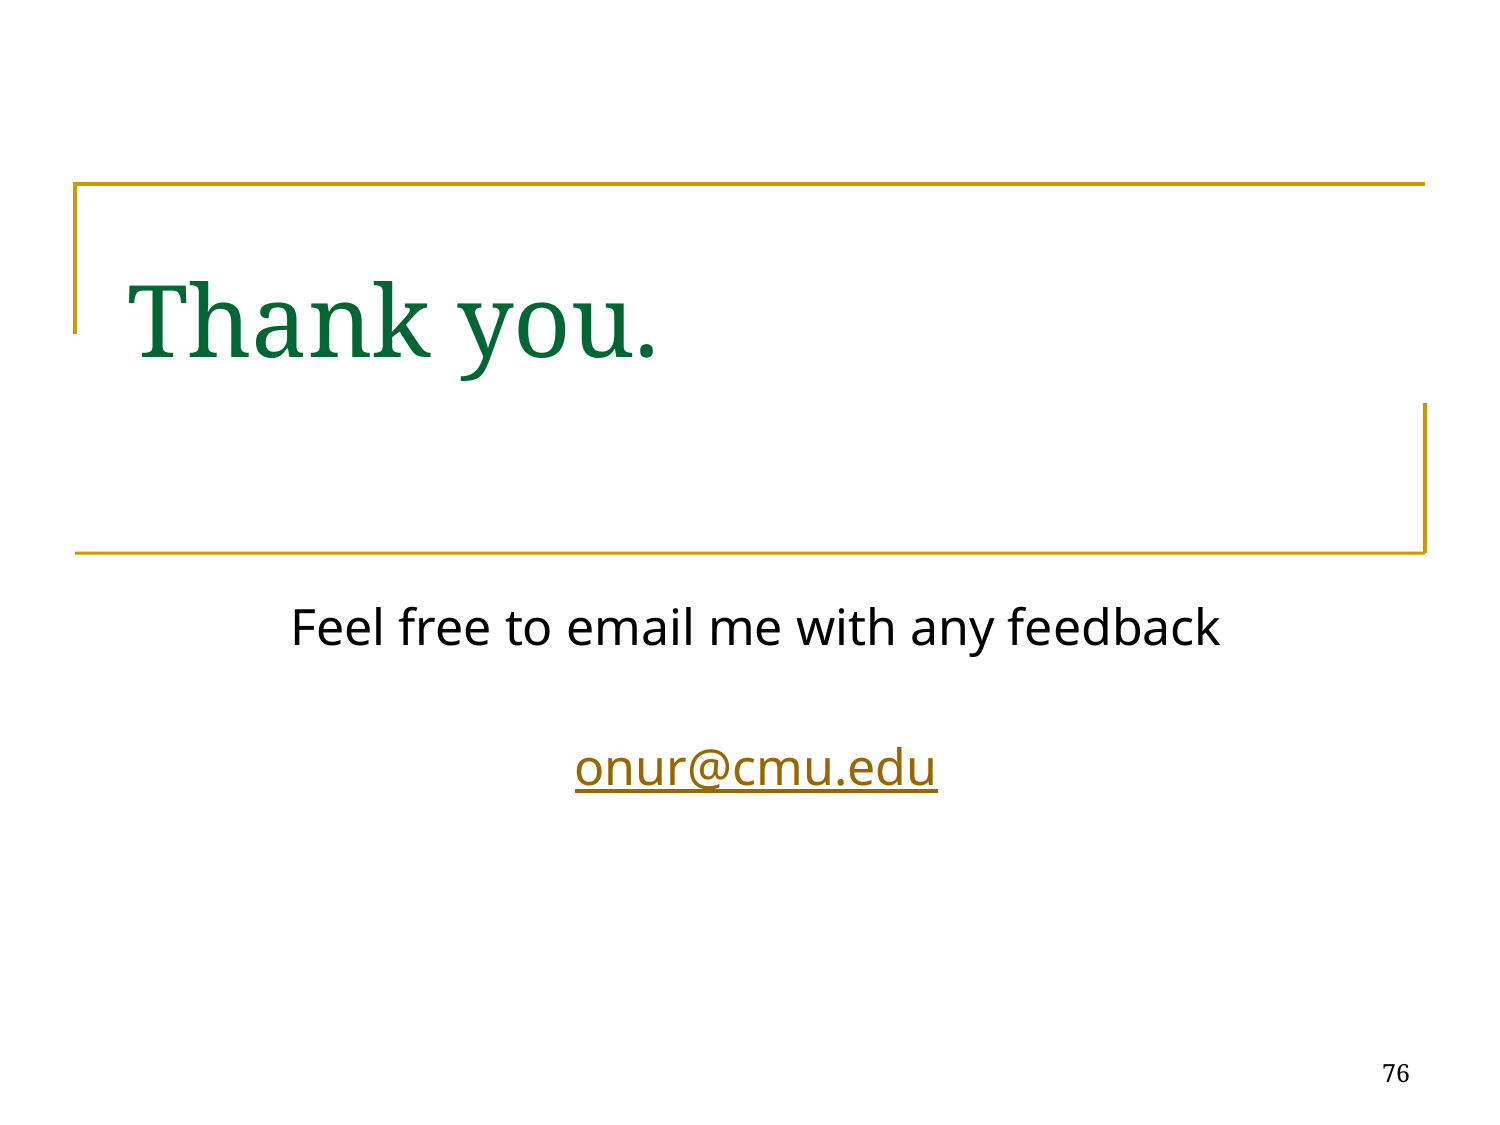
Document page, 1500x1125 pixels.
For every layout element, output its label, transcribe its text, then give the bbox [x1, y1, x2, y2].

subtitle Feel free to email me with any feedback onur@cmu.edu [112, 587, 1401, 876]
title Thank you. [112, 249, 1413, 538]
slide_number 76 [1074, 1023, 1426, 1100]
